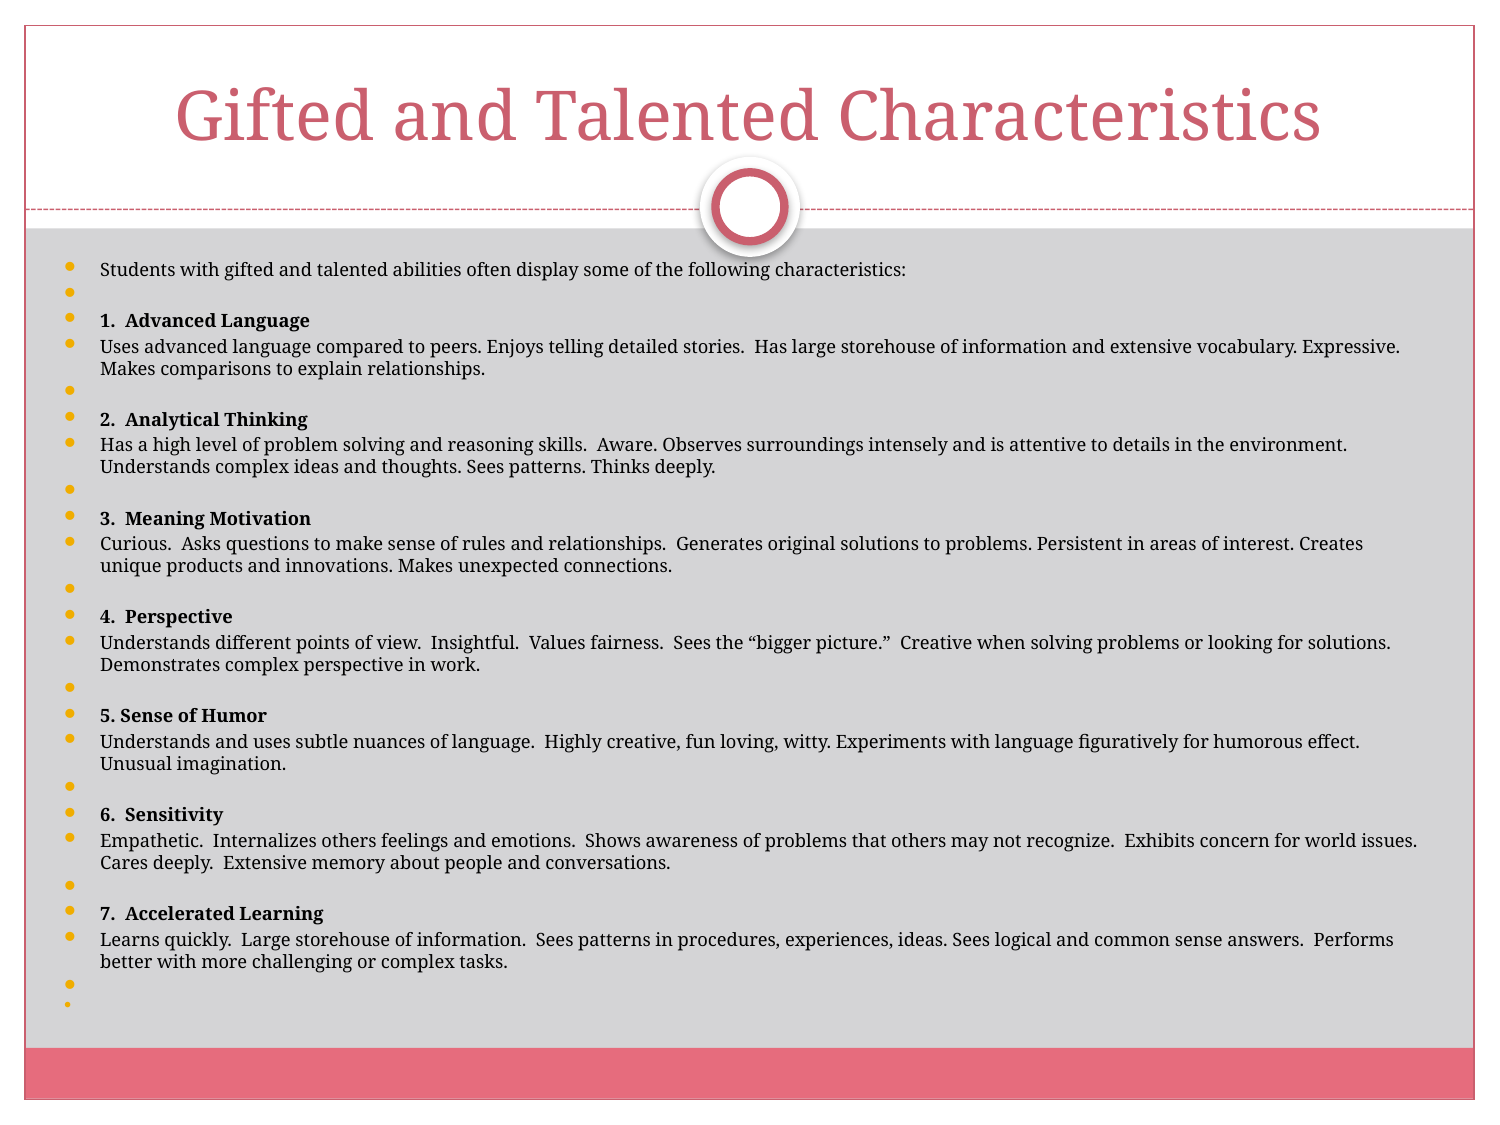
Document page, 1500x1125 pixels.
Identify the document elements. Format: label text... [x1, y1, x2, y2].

title Gifted and Talented Characteristics [49, 37, 1450, 162]
list Students with gifted and talented abilities often display some of the following characteristics: 1. Advanced Language Uses advanced language compared to peers. Enjoys telling detailed stories. Has large storehouse of information and extensive vocabulary. Expressive. Makes comparisons to explain relationships. 2. Analytical Thinking Has a high level of problem solving and reasoning skills. Aware. Observes surroundings intensely and is attentive to details in the environment. Understands complex ideas and thoughts. Sees patterns. Thinks deeply. 3. Meaning Motivation Curious. Asks questions to make sense of rules and relationships. Generates original solutions to problems. Persistent in areas of interest. Creates unique products and innovations. Makes unexpected connections. 4. Perspective Understands different points of view. Insightful. Values fairness. Sees the “bigger picture.” Creative when solving problems or looking for solutions. Demonstrates complex perspective in work. 5. Sense of Humor Understands and uses subtle nuances of language. Highly creative, fun loving, witty. Experiments with language figuratively for humorous effect. Unusual imagination. 6. Sensitivity Empathetic. Internalizes others feelings and emotions. Shows awareness of problems that others may not recognize. Exhibits concern for world issues. Cares deeply. Extensive memory about people and conversations. 7. Accelerated Learning Learns quickly. Large storehouse of information. Sees patterns in procedures, experiences, ideas. Sees logical and common sense answers. Performs better with more challenging or complex tasks. [49, 250, 1445, 1050]
